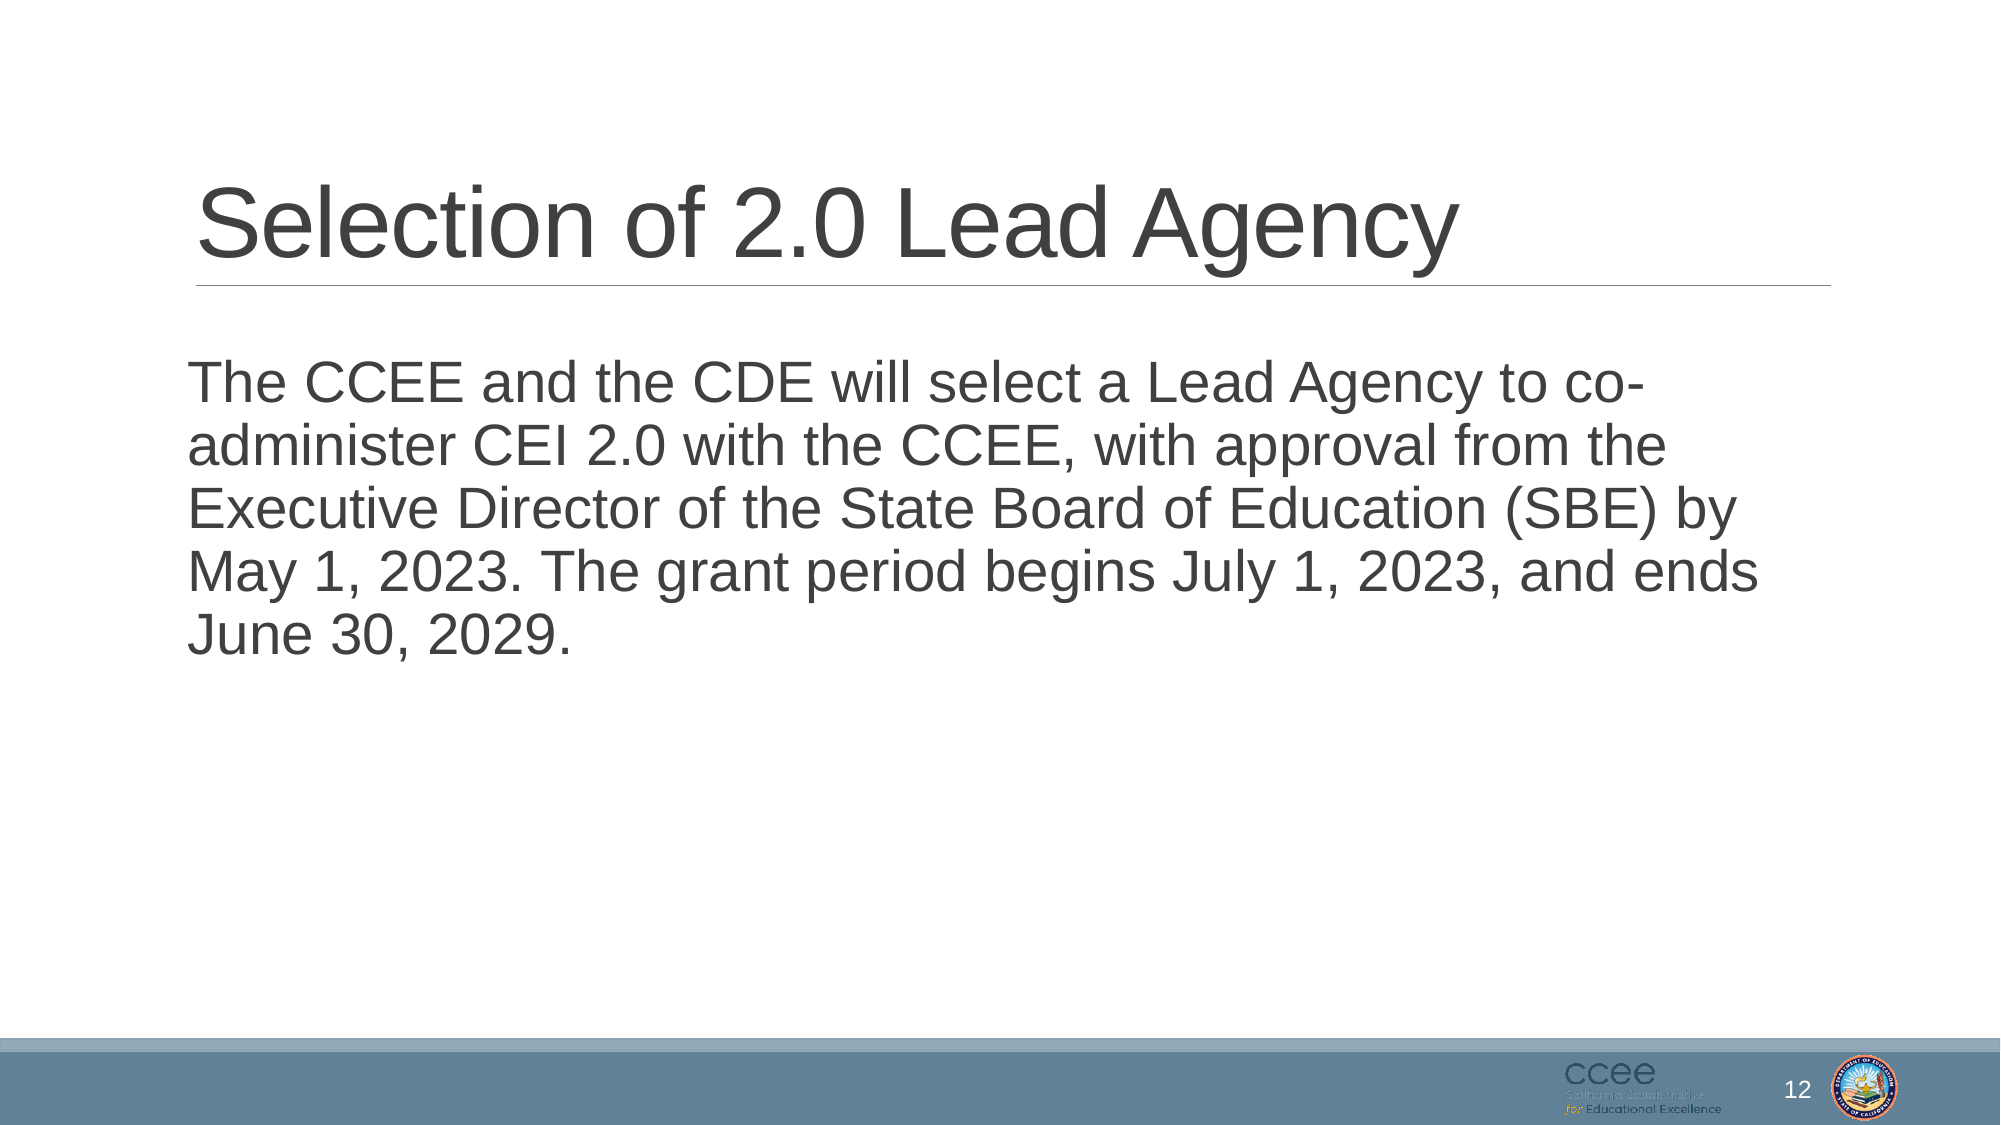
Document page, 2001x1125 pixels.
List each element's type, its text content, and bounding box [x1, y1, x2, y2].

picture [1831, 1055, 1899, 1122]
picture [1564, 1063, 1611, 1115]
list The CCEE and the CDE will select a Lead Agency to co-administer CEI 2.0 with the CCEE, with approval from the Executive Director of the State Board of Education (SBE) by May 1, 2023. The grant period begins July 1, 2023, and ends June 30, 2029. [180, 344, 1830, 1060]
title Selection of 2.0 Lead Agency [180, 47, 1830, 285]
slide_number 12 [1611, 1059, 1827, 1119]
